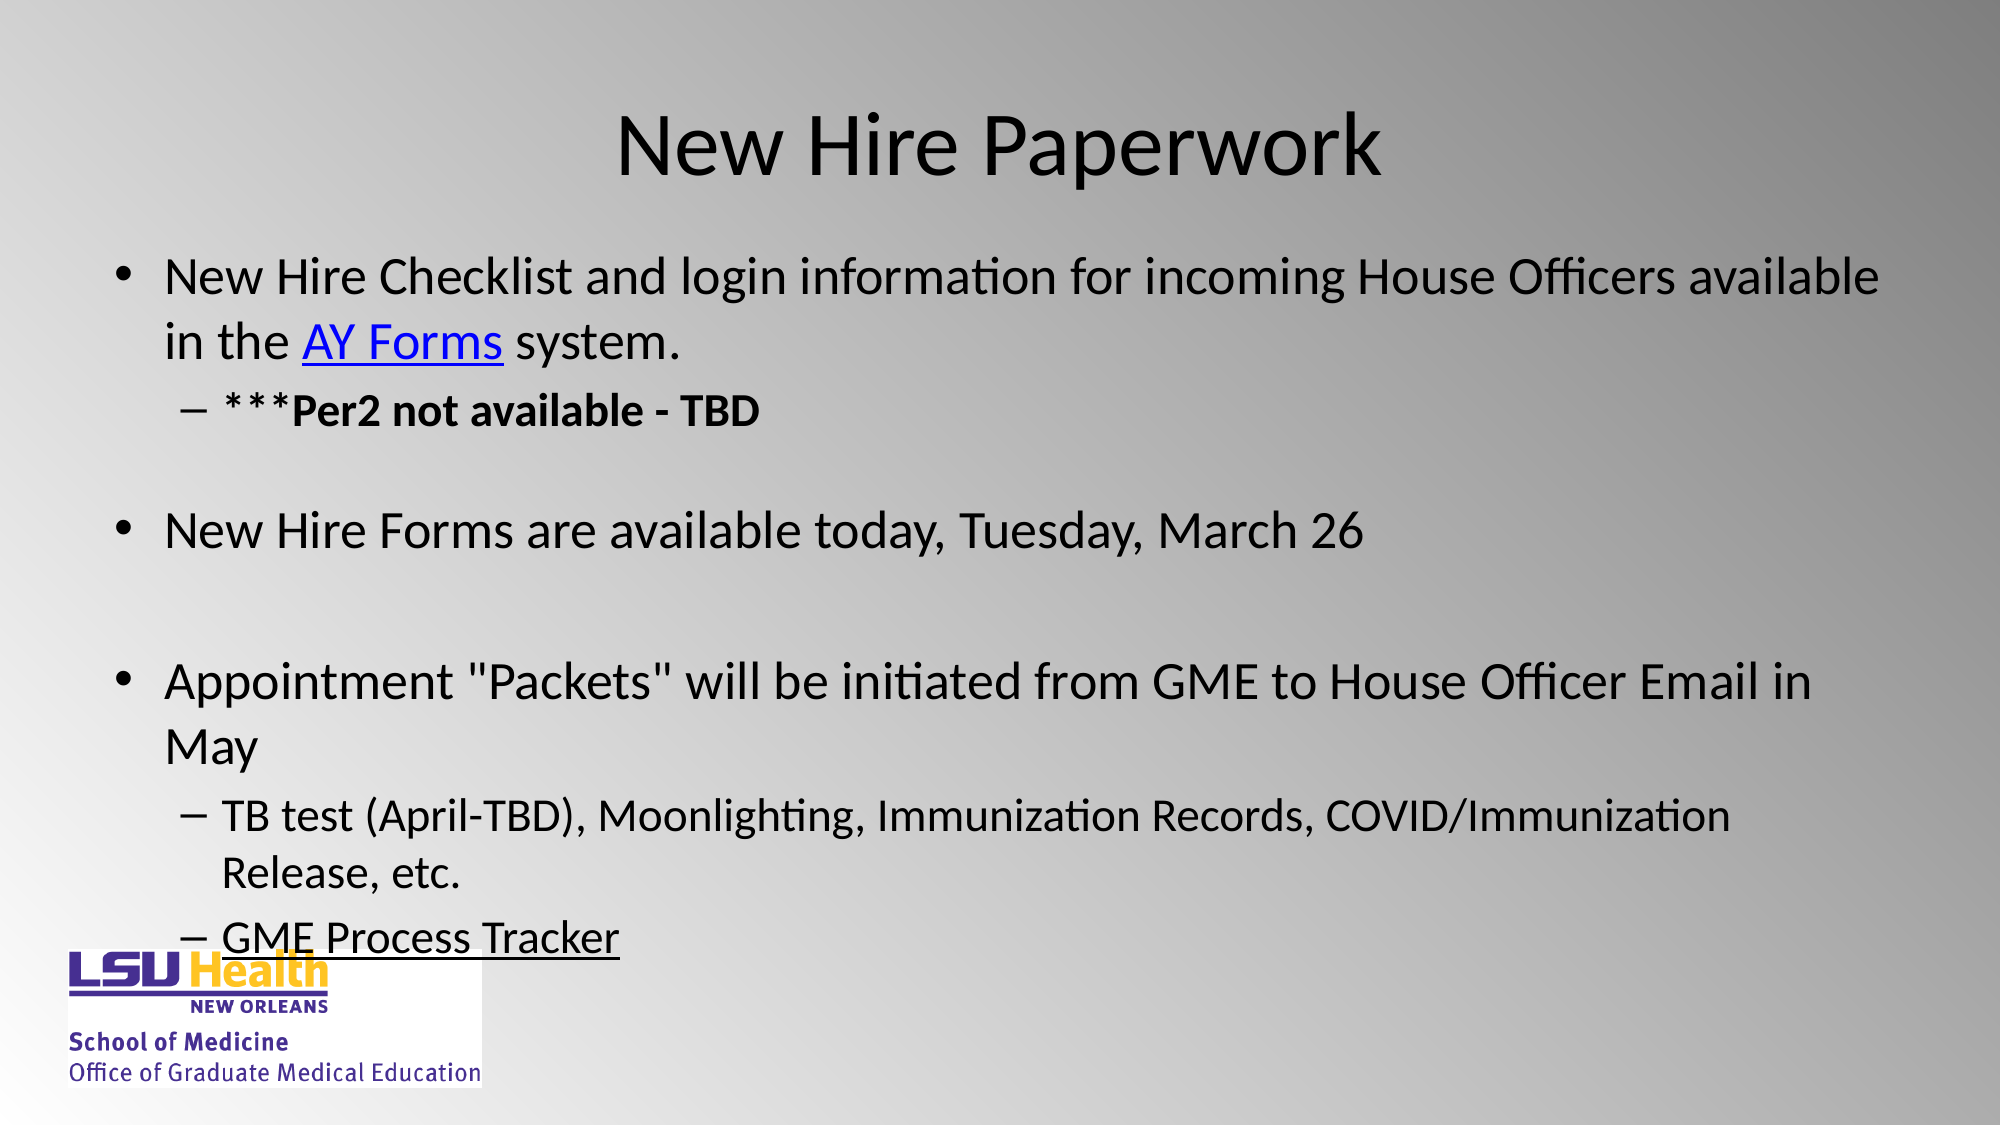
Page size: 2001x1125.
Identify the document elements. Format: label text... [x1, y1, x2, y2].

title New Hire Paperwork [99, 45, 1900, 232]
picture [68, 949, 482, 1088]
list New Hire Checklist and login information for incoming House Officers available in the AY Forms system. ***Per2 not available - TBD New Hire Forms are available today, Tuesday, March 26 Appointment "Packets" will be initiated from GME to House Officer Email in May TB test (April-TBD), Moonlighting, Immunization Records, COVID/Immunization Release, etc. GME Process Tracker [99, 232, 1900, 976]
